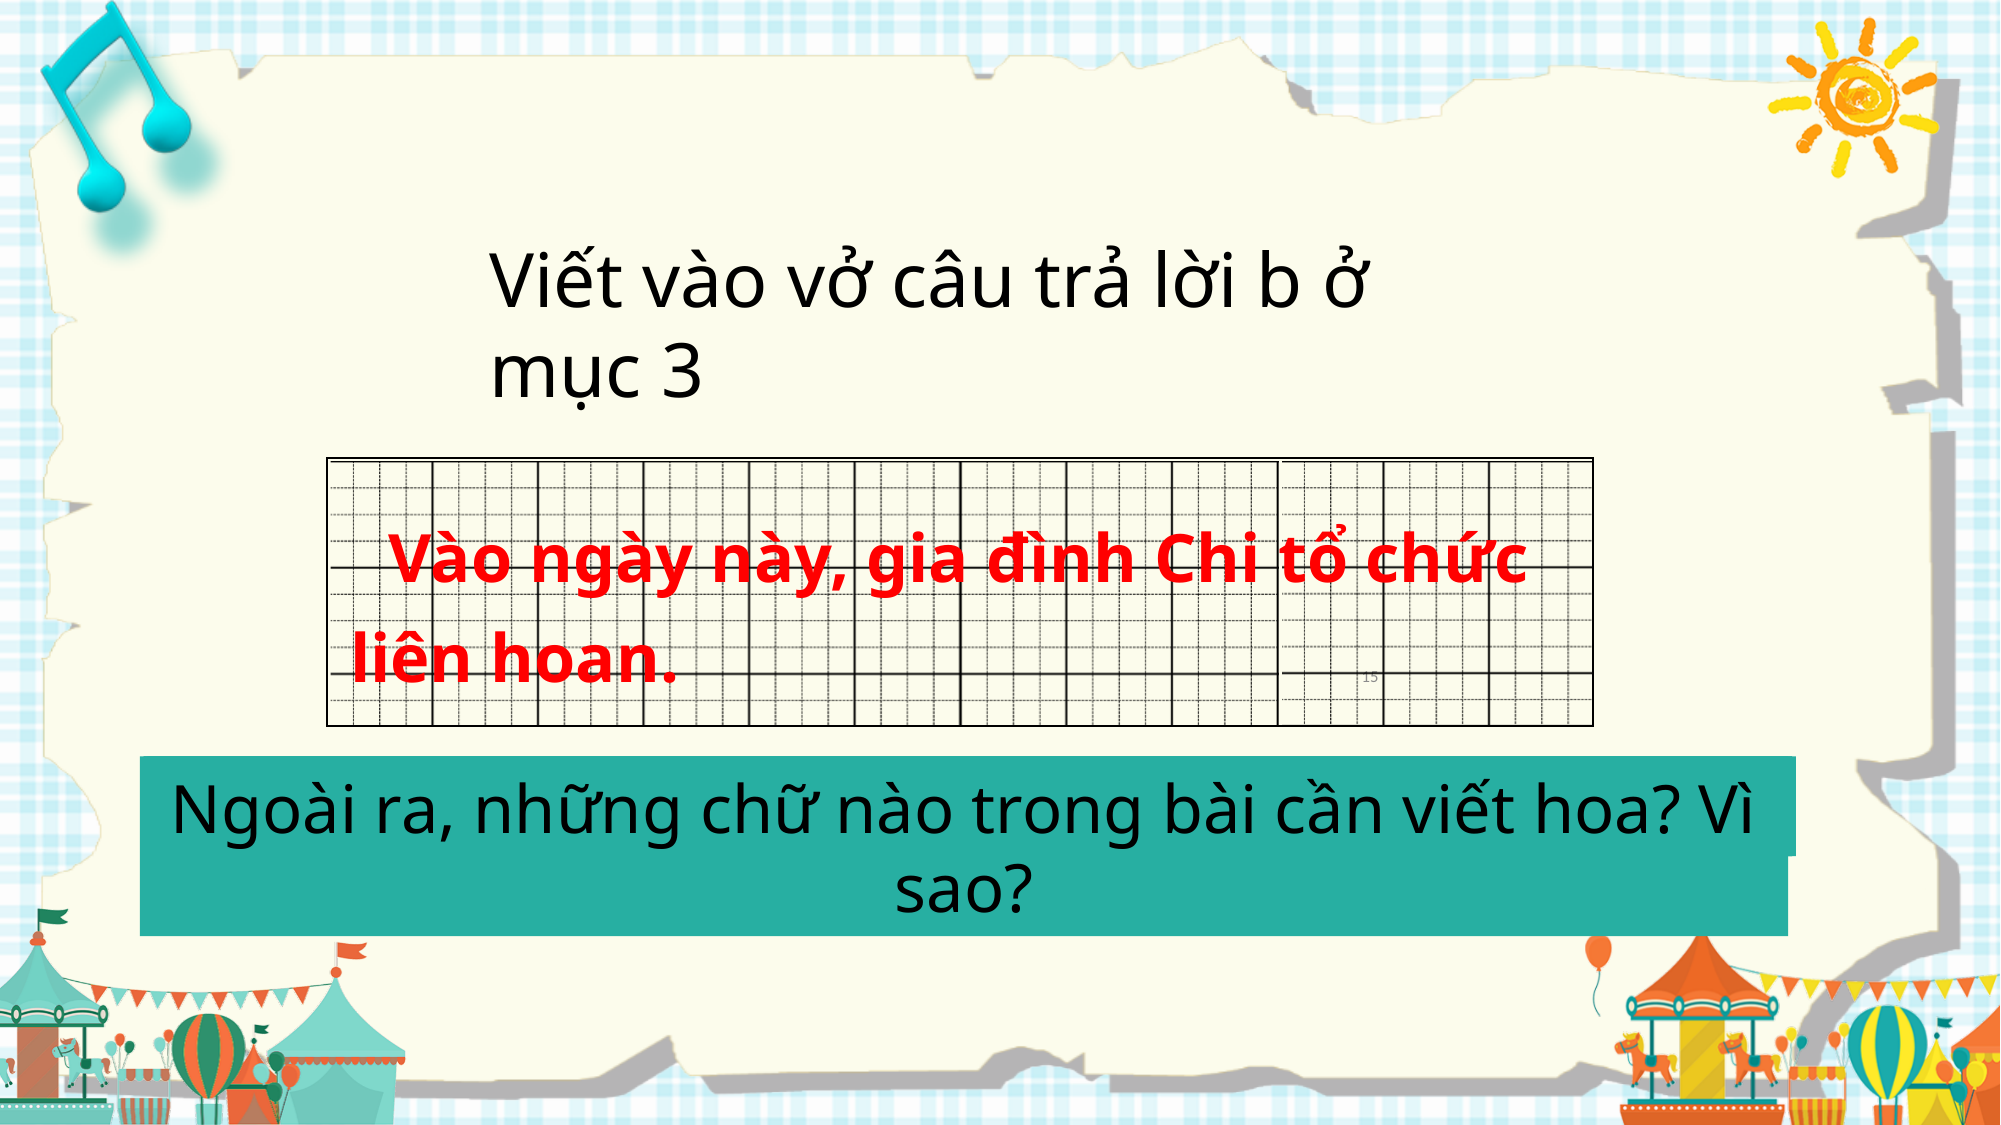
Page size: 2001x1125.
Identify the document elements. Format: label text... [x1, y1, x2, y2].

text_box Viết vào vở câu trả lời b ở mục 3 [474, 225, 1525, 421]
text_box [281, 455, 1637, 727]
picture [0, 0, 2001, 1125]
text_box Ngoài ra, những chữ nào trong bài cần viết hoa? Vì sao? [139, 756, 1789, 937]
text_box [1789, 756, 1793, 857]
